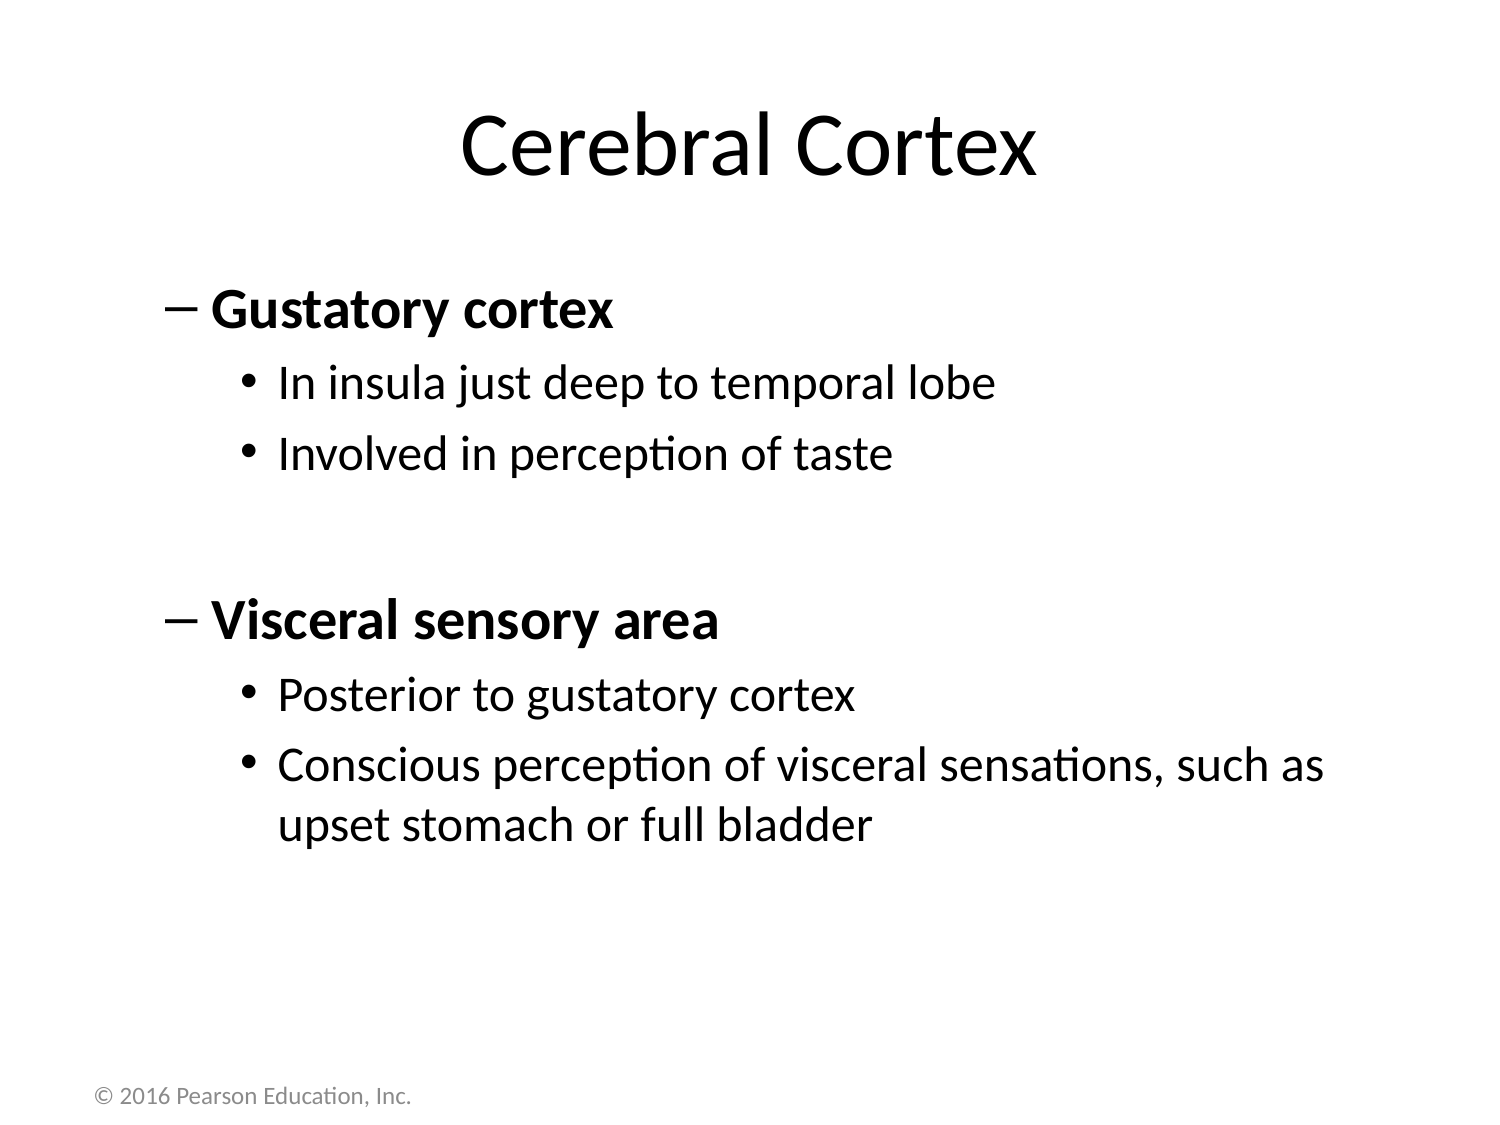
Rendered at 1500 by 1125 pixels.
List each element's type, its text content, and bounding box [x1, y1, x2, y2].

title Cerebral Cortex [75, 45, 1425, 233]
list Gustatory cortex In insula just deep to temporal lobe Involved in perception of taste Visceral sensory area Posterior to gustatory cortex Conscious perception of visceral sensations, such as upset stomach or full bladder [75, 262, 1425, 1005]
footer © 2016 Pearson Education, Inc. [0, 1065, 507, 1125]
